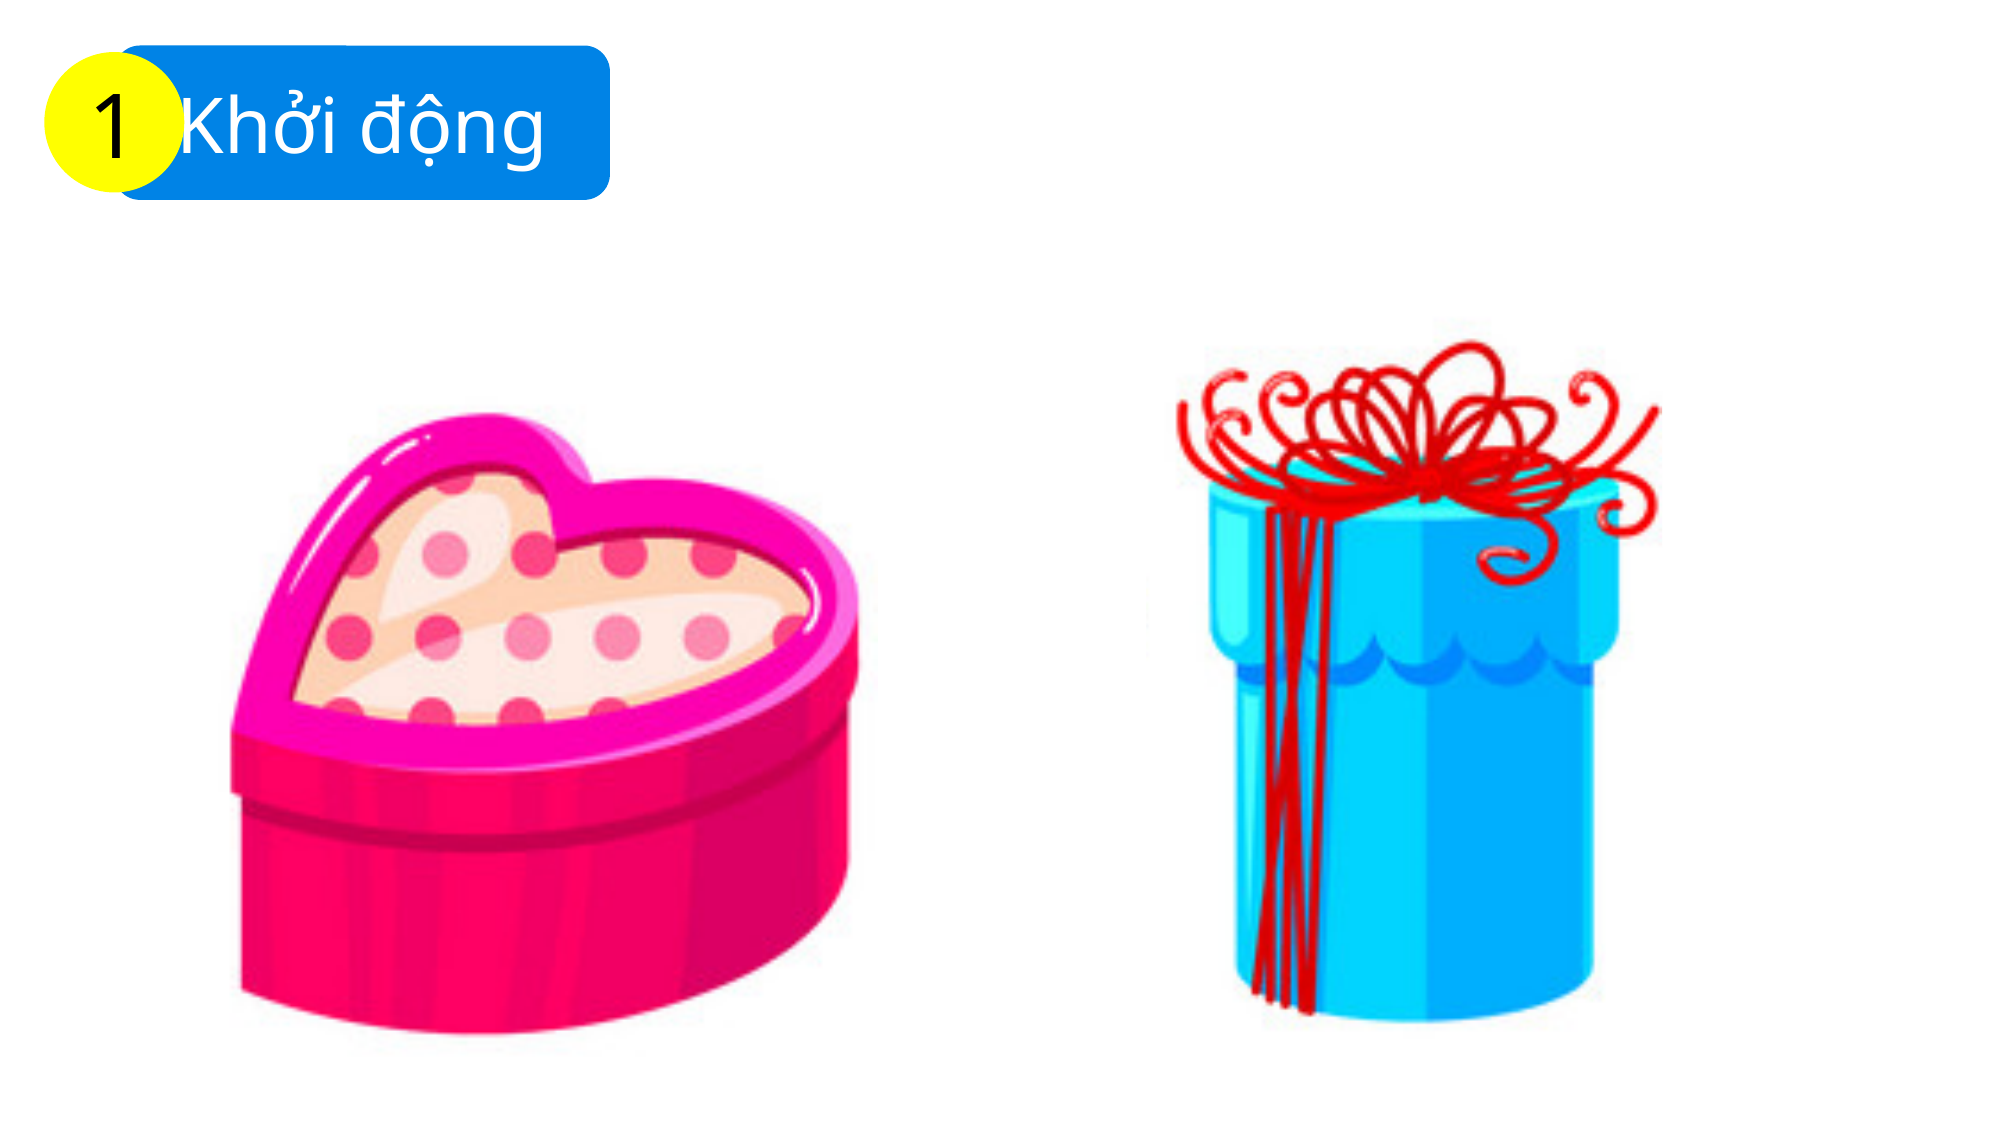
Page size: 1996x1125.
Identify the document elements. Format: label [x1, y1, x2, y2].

text_box [43, 45, 611, 201]
picture [1146, 311, 1663, 1092]
picture [183, 311, 878, 1079]
